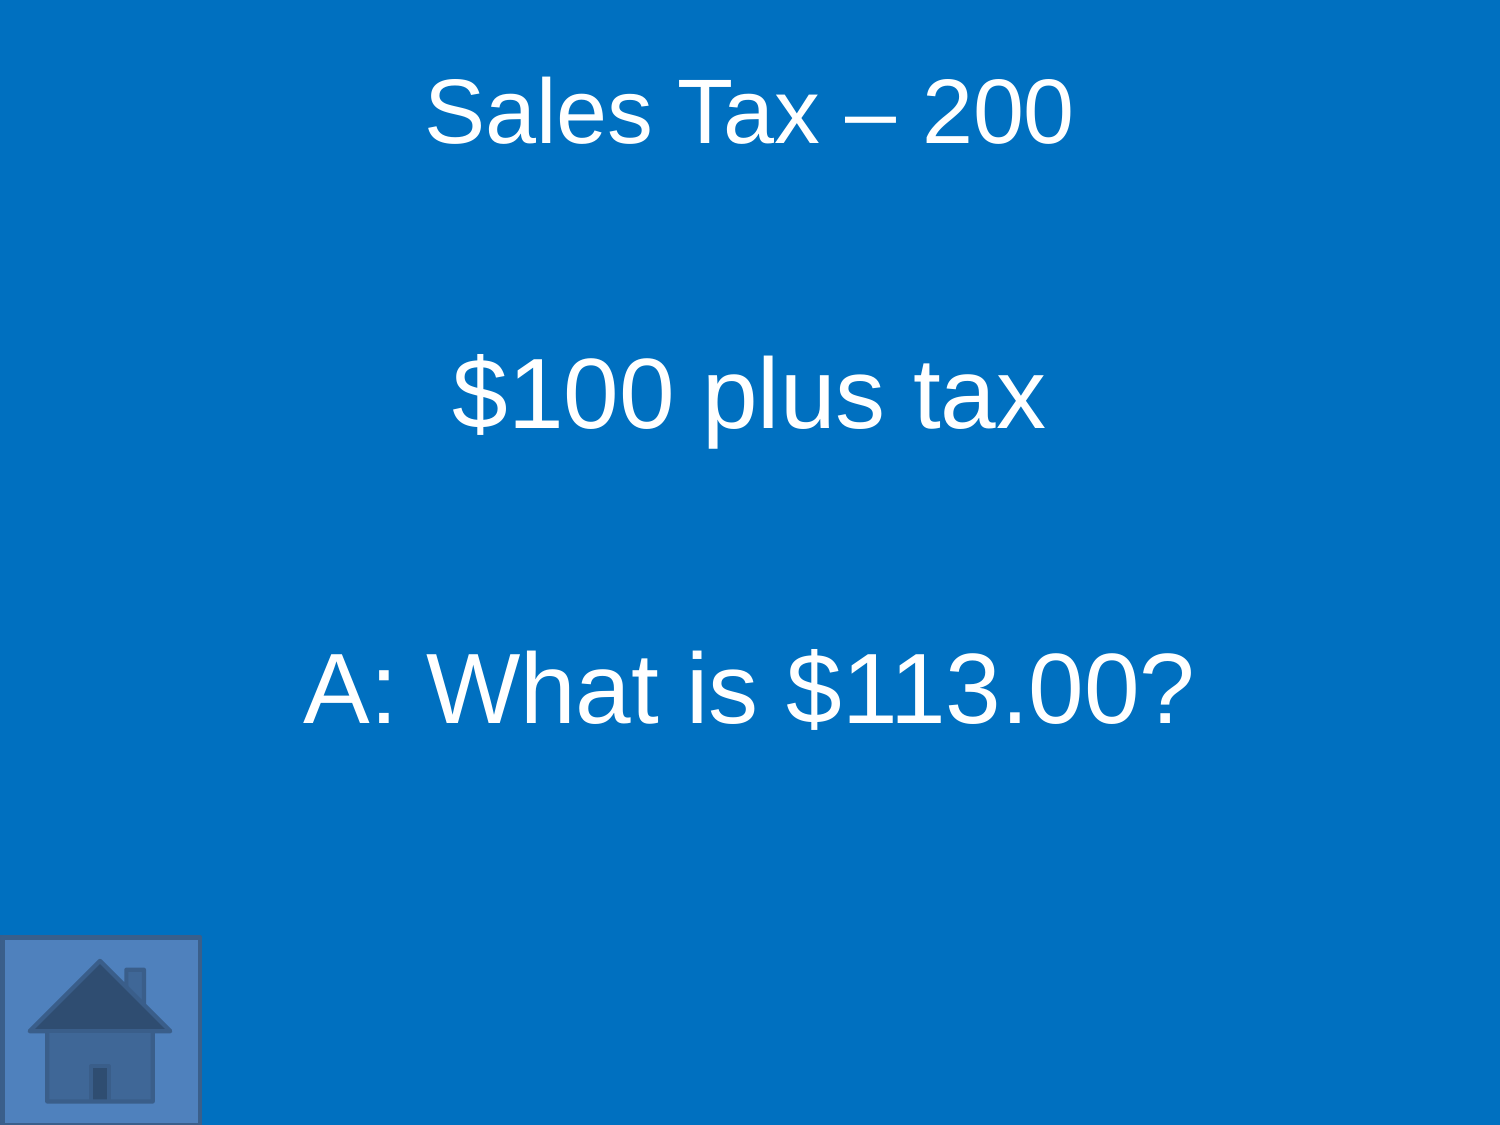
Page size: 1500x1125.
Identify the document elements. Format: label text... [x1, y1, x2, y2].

text_box Sales Tax – 200 [82, 45, 1418, 170]
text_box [0, 937, 201, 1125]
text_box $100 plus tax [82, 320, 1418, 584]
text_box A: What is $113.00? [240, 615, 1260, 751]
